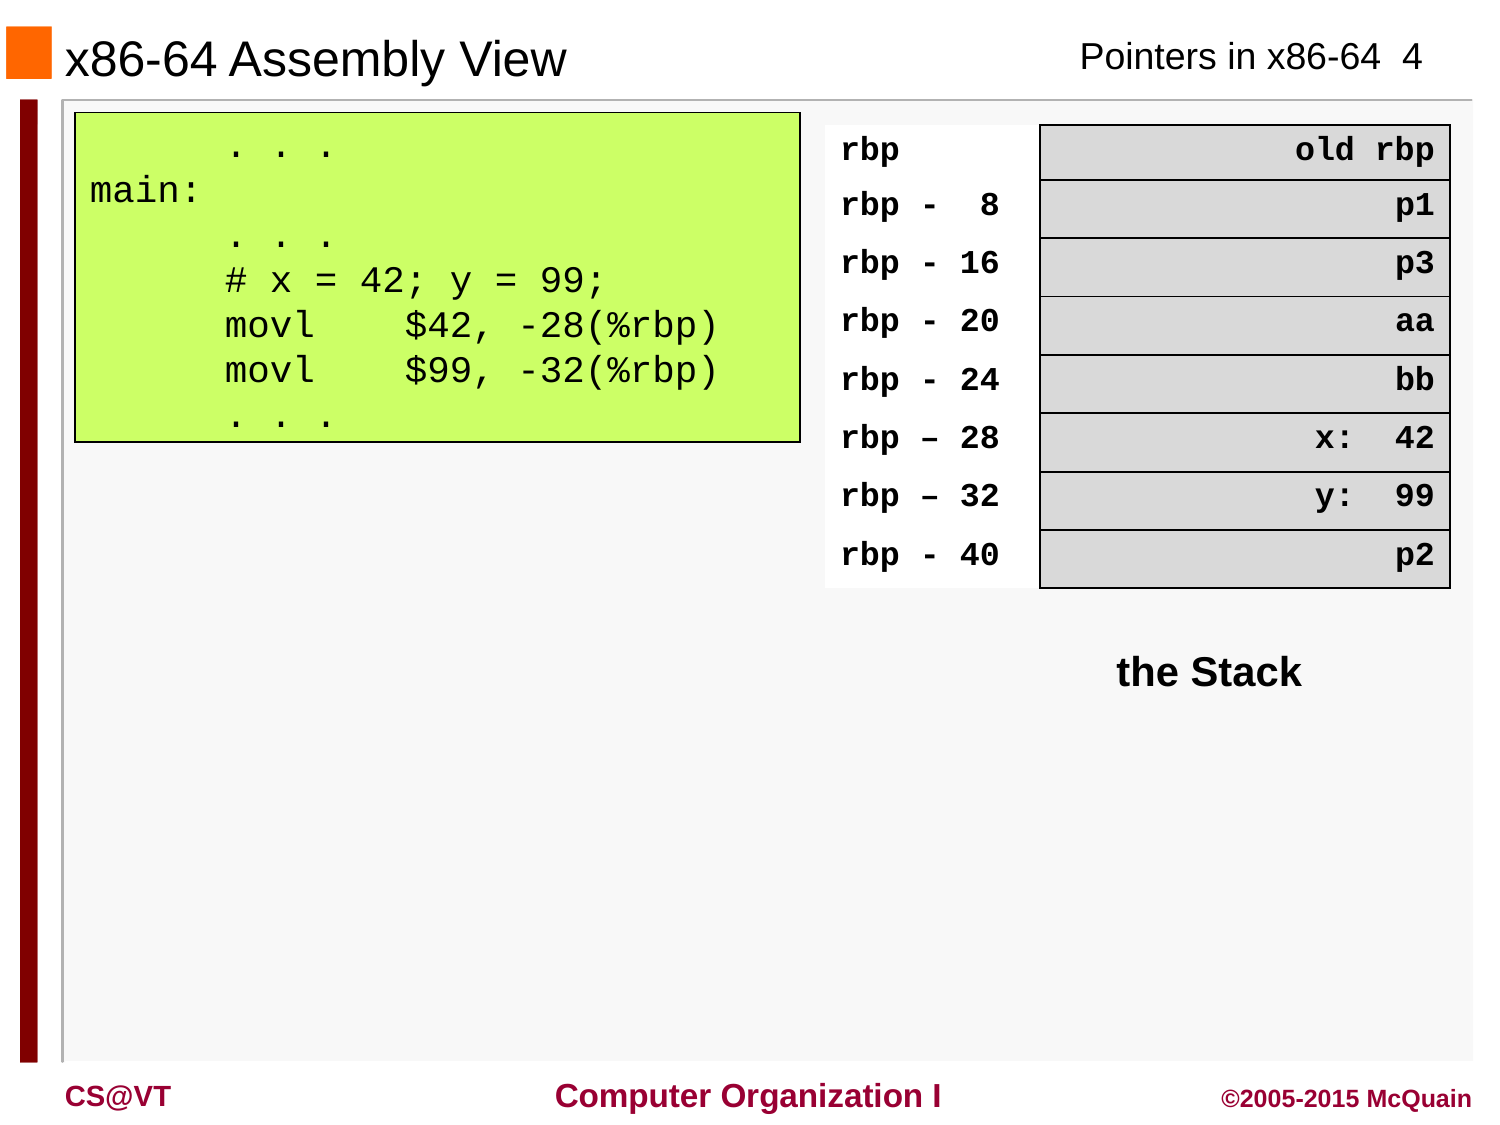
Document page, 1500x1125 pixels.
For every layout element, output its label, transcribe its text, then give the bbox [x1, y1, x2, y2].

table_cell rbp – 28 [825, 413, 1039, 472]
table_cell rbp - 16 [825, 238, 1039, 297]
table_cell rbp - 8 [825, 180, 1039, 238]
table_cell rbp - 40 [825, 530, 1039, 588]
table_cell bb [1041, 356, 1449, 412]
table_header rbp [825, 125, 1039, 180]
table_cell x: 42 [1041, 414, 1449, 471]
table_cell y: 99 [1041, 473, 1449, 529]
text_box . . . main: . . . # x = 42; y = 99; movl $42, -28(%rbp) movl $99, -32(%rbp) . . . [75, 112, 800, 443]
table_cell p2 [1041, 531, 1449, 587]
table_cell rbp - 24 [825, 355, 1039, 413]
table_header old rbp [1041, 126, 1449, 179]
text_box the Stack [1062, 637, 1357, 703]
table_cell p1 [1041, 181, 1449, 237]
table_cell rbp - 20 [825, 297, 1039, 355]
title x86-64 Assembly View [50, 28, 1000, 85]
table_cell rbp – 32 [825, 472, 1039, 530]
table_cell p3 [1041, 239, 1449, 296]
table_cell aa [1041, 297, 1449, 354]
